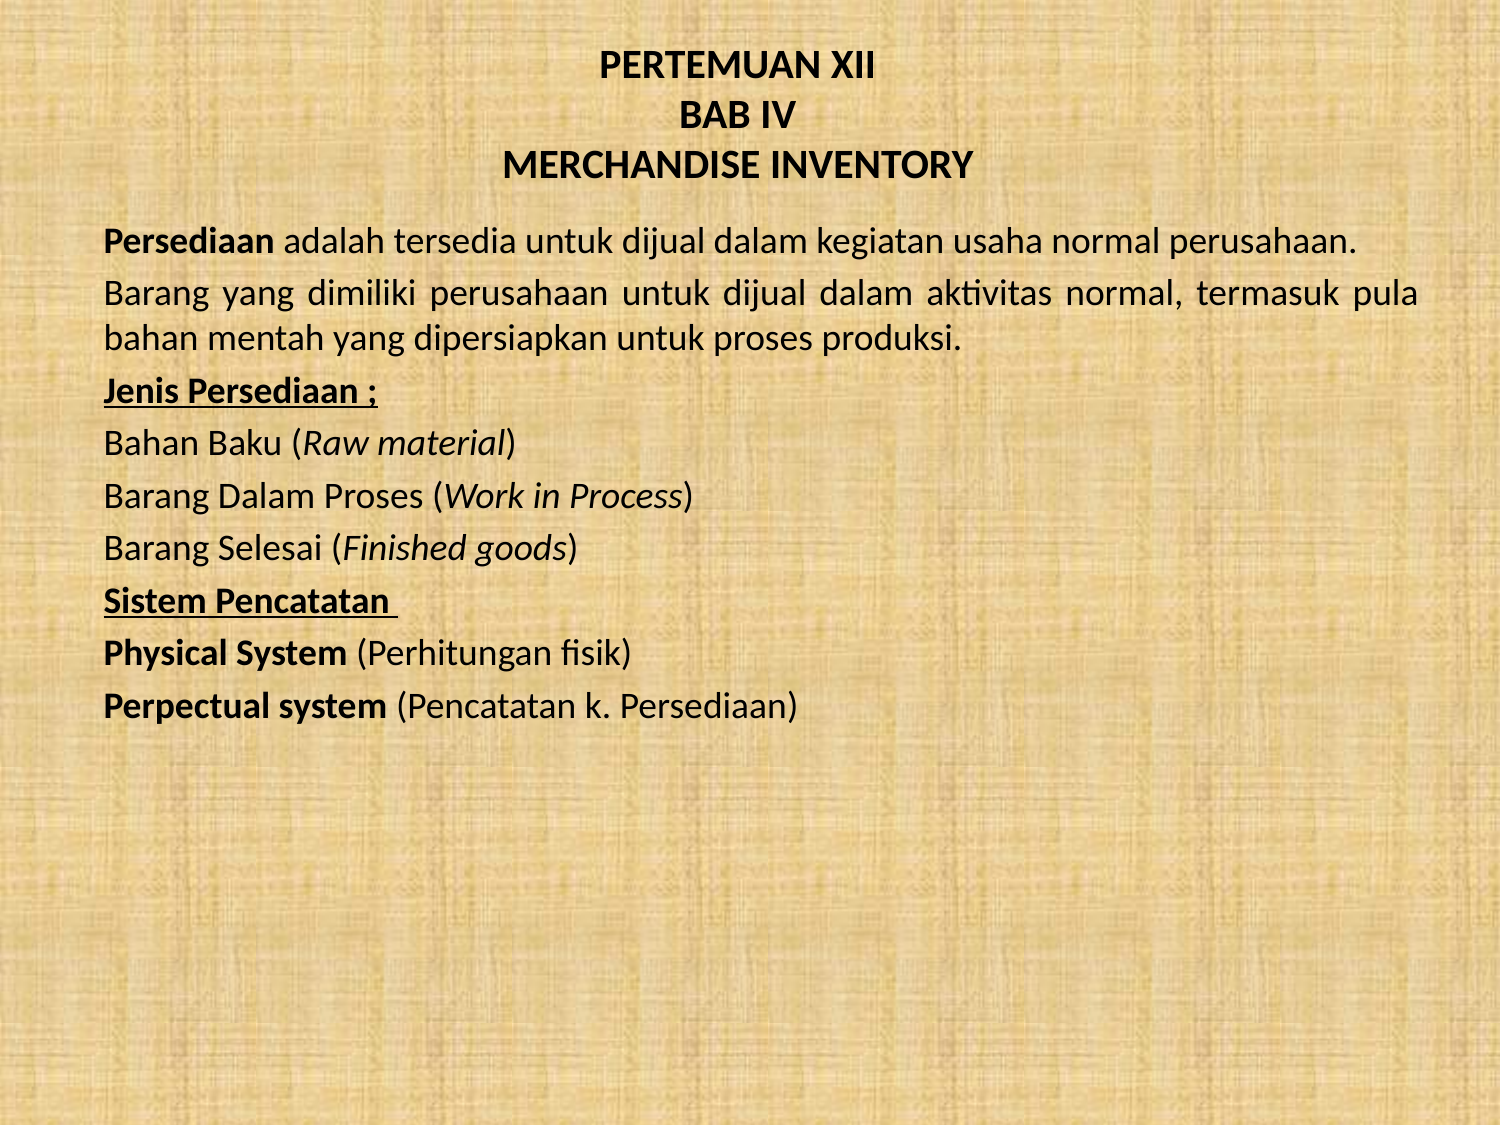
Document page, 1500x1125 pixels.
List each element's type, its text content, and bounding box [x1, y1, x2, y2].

title PERTEMUAN XII BAB IV MERCHANDISE INVENTORY [100, 42, 1376, 208]
picture [0, 0, 1500, 1125]
subtitle Persediaan adalah tersedia untuk dijual dalam kegiatan usaha normal perusahaan. Barang yang dimiliki perusahaan untuk dijual dalam aktivitas normal, termasuk pula bahan mentah yang dipersiapkan untuk proses produksi. Jenis Persediaan ; Bahan Baku (Raw material) Barang Dalam Proses (Work in Process) Barang Selesai (Finished goods) Sistem Pencatatan Physical System (Perhitungan fisik) Perpectual system (Pencatatan k. Persediaan) [88, 208, 1436, 1047]
